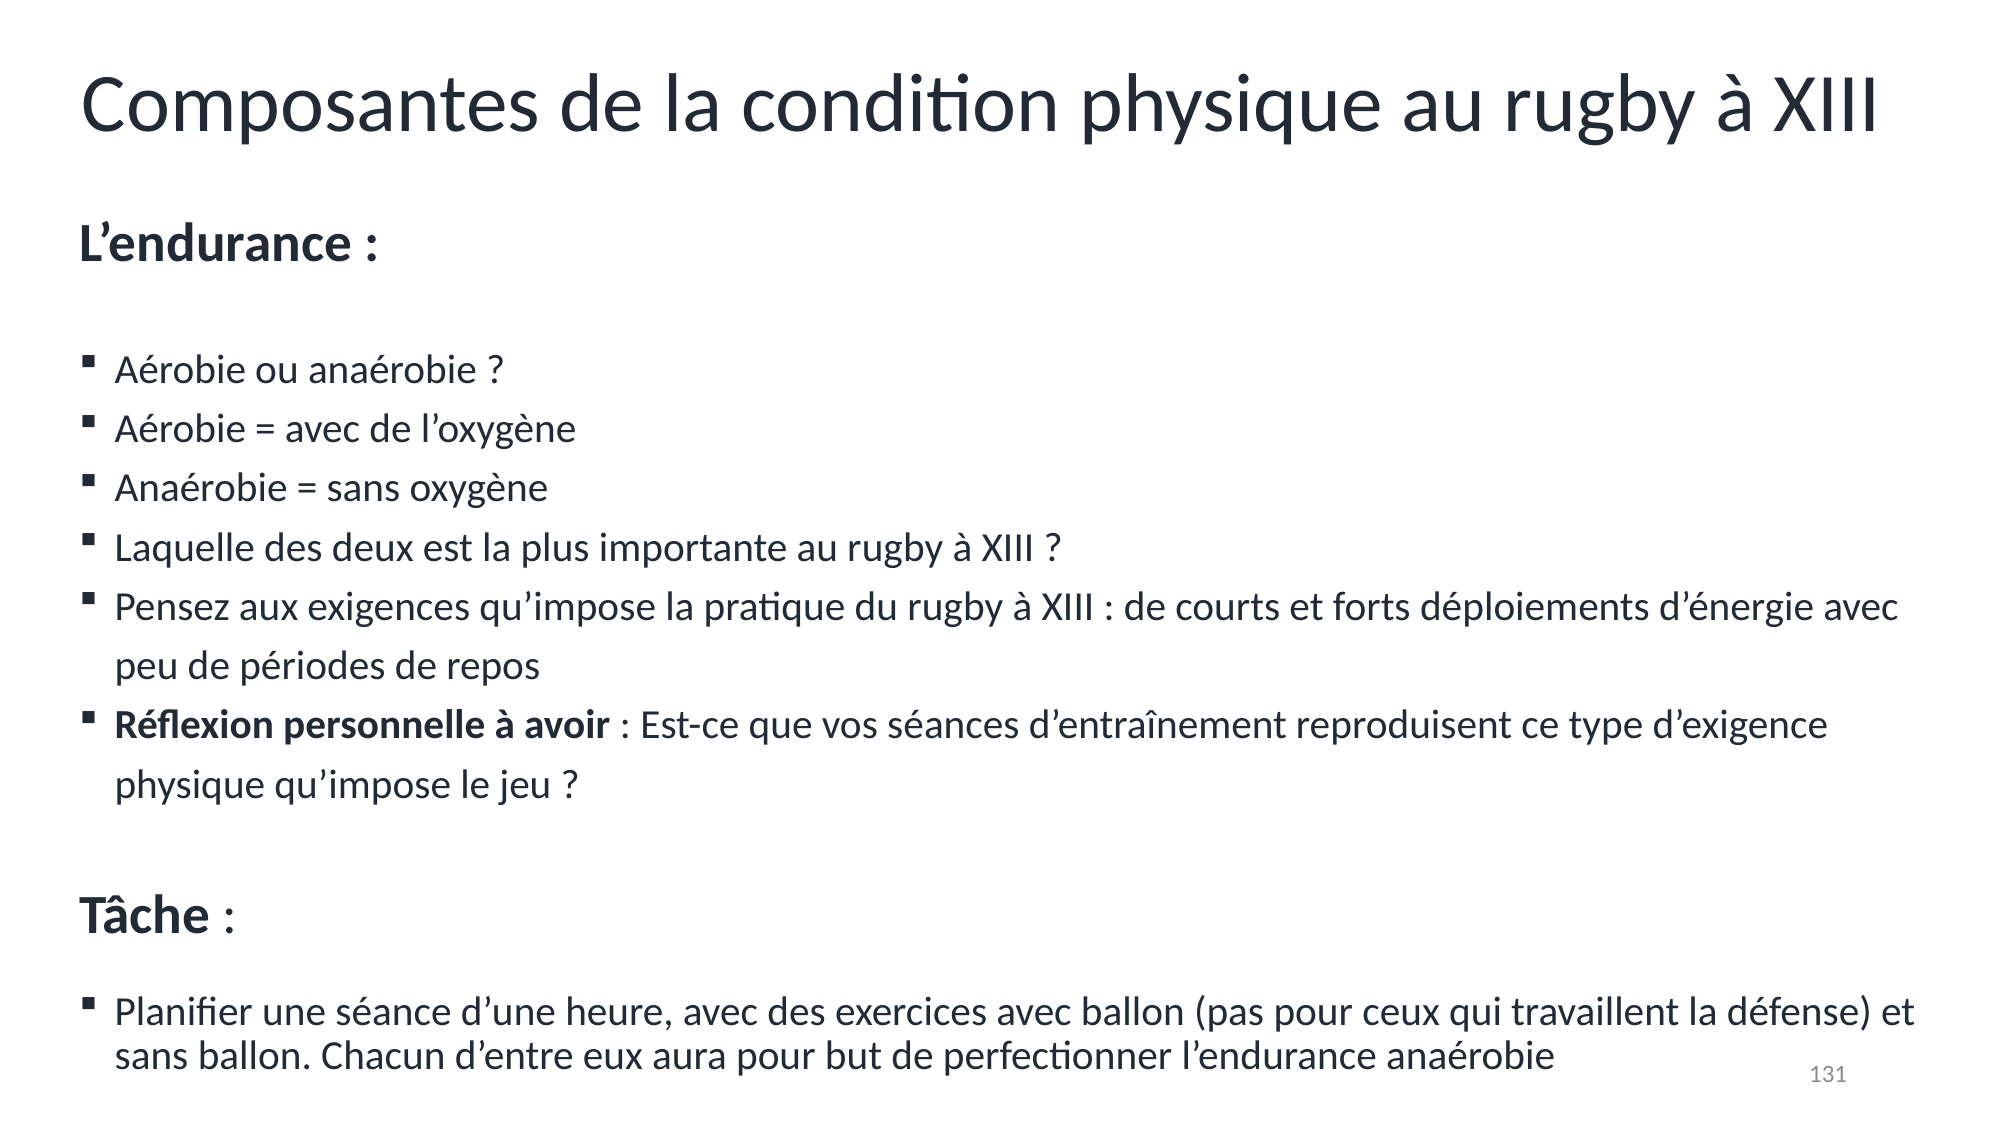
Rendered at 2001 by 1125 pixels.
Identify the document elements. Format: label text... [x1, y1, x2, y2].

title Composantes de la condition physique au rugby à XIII [0, 43, 2000, 177]
slide_number 131 [1412, 1042, 1863, 1103]
list L’endurance : Aérobie ou anaérobie ? Aérobie = avec de l’oxygène Anaérobie = sans oxygène Laquelle des deux est la plus importante au rugby à XIII ? Pensez aux exigences qu’impose la pratique du rugby à XIII : de courts et forts déploiements d’énergie avec peu de périodes de repos Réflexion personnelle à avoir : Est-ce que vos séances d’entraînement reproduisent ce type d’exigence physique qu’impose le jeu ? Tâche : Planifier une séance d’une heure, avec des exercices avec ballon (pas pour ceux qui travaillent la défense) et sans ballon. Chacun d’entre eux aura pour but de perfectionner l’endurance anaérobie [64, 206, 1936, 1101]
